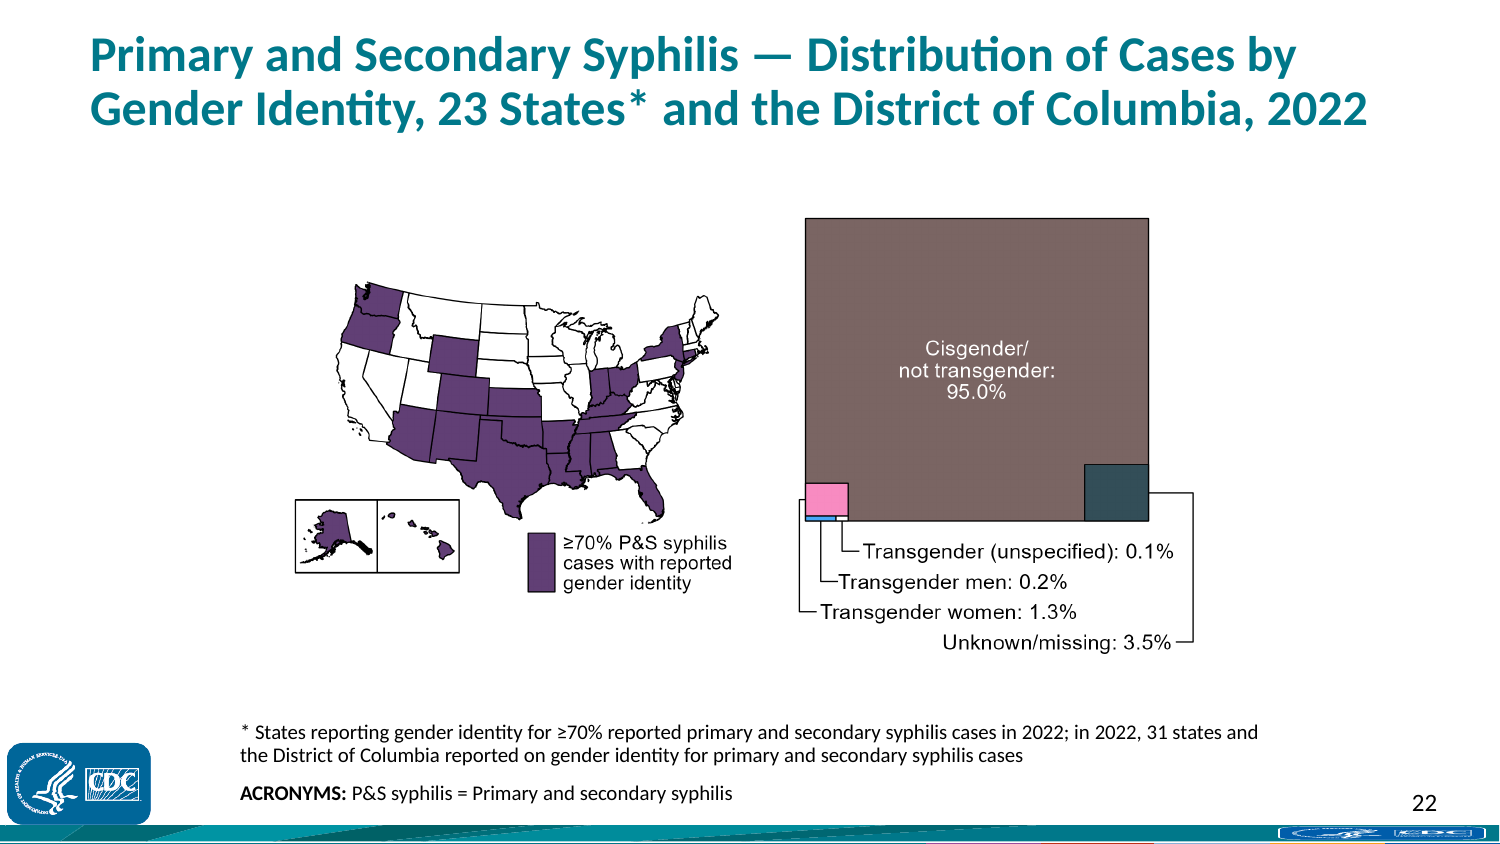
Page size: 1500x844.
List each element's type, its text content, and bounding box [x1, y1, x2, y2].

picture [5, 741, 152, 826]
title Primary and Secondary Syphilis — Distribution of Cases by Gender Identity, 23 States* and the District of Columbia, 2022 [75, 19, 1425, 144]
list * States reporting gender identity for ≥70% reported primary and secondary syphilis cases in 2022; in 2022, 31 states and the District of Columbia reported on gender identity for primary and secondary syphilis cases ACRONYMS: P&S syphilis = Primary and secondary syphilis [225, 714, 1275, 820]
picture [258, 166, 1242, 694]
